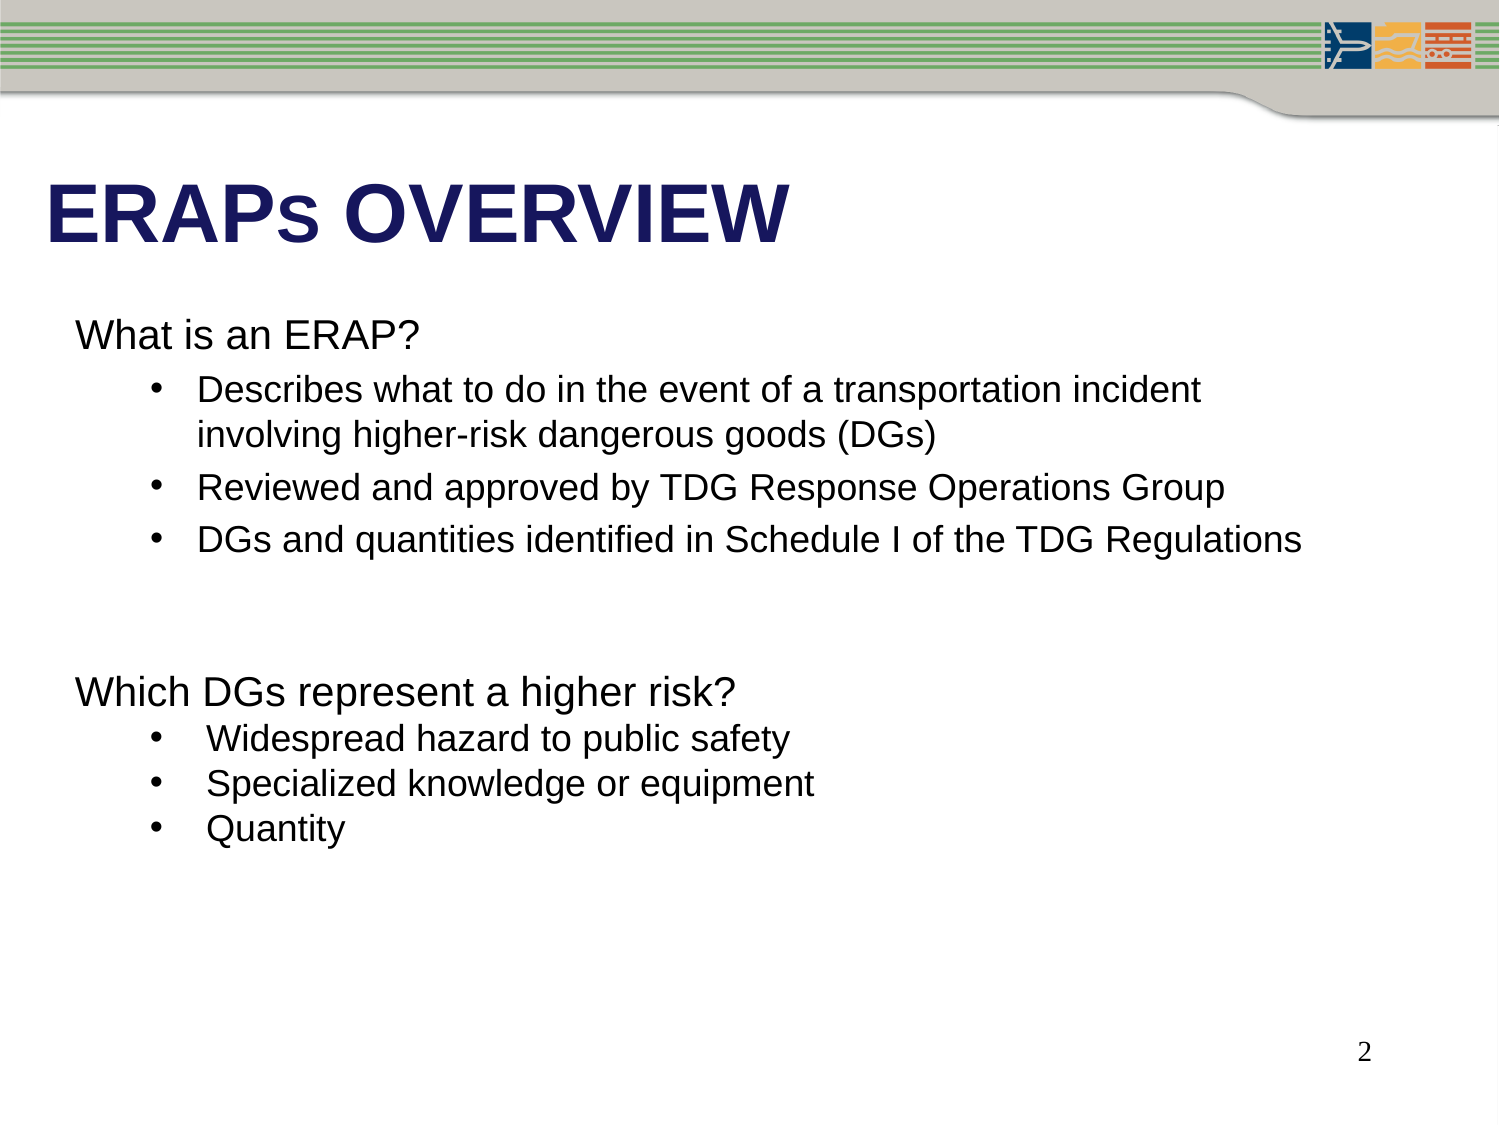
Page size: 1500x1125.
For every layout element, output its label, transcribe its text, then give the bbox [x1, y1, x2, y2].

picture [0, 0, 1500, 1125]
list What is an ERAP? Describes what to do in the event of a transportation incident involving higher-risk dangerous goods (DGs) Reviewed and approved by TDG Response Operations Group DGs and quantities identified in Schedule I of the TDG Regulations [60, 299, 1353, 551]
slide_number 2 [1074, 1024, 1388, 1101]
text_box Which DGs represent a higher risk? Widespread hazard to public safety Specialized knowledge or equipment Quantity [59, 656, 987, 857]
title Eraps overview [29, 151, 1389, 340]
